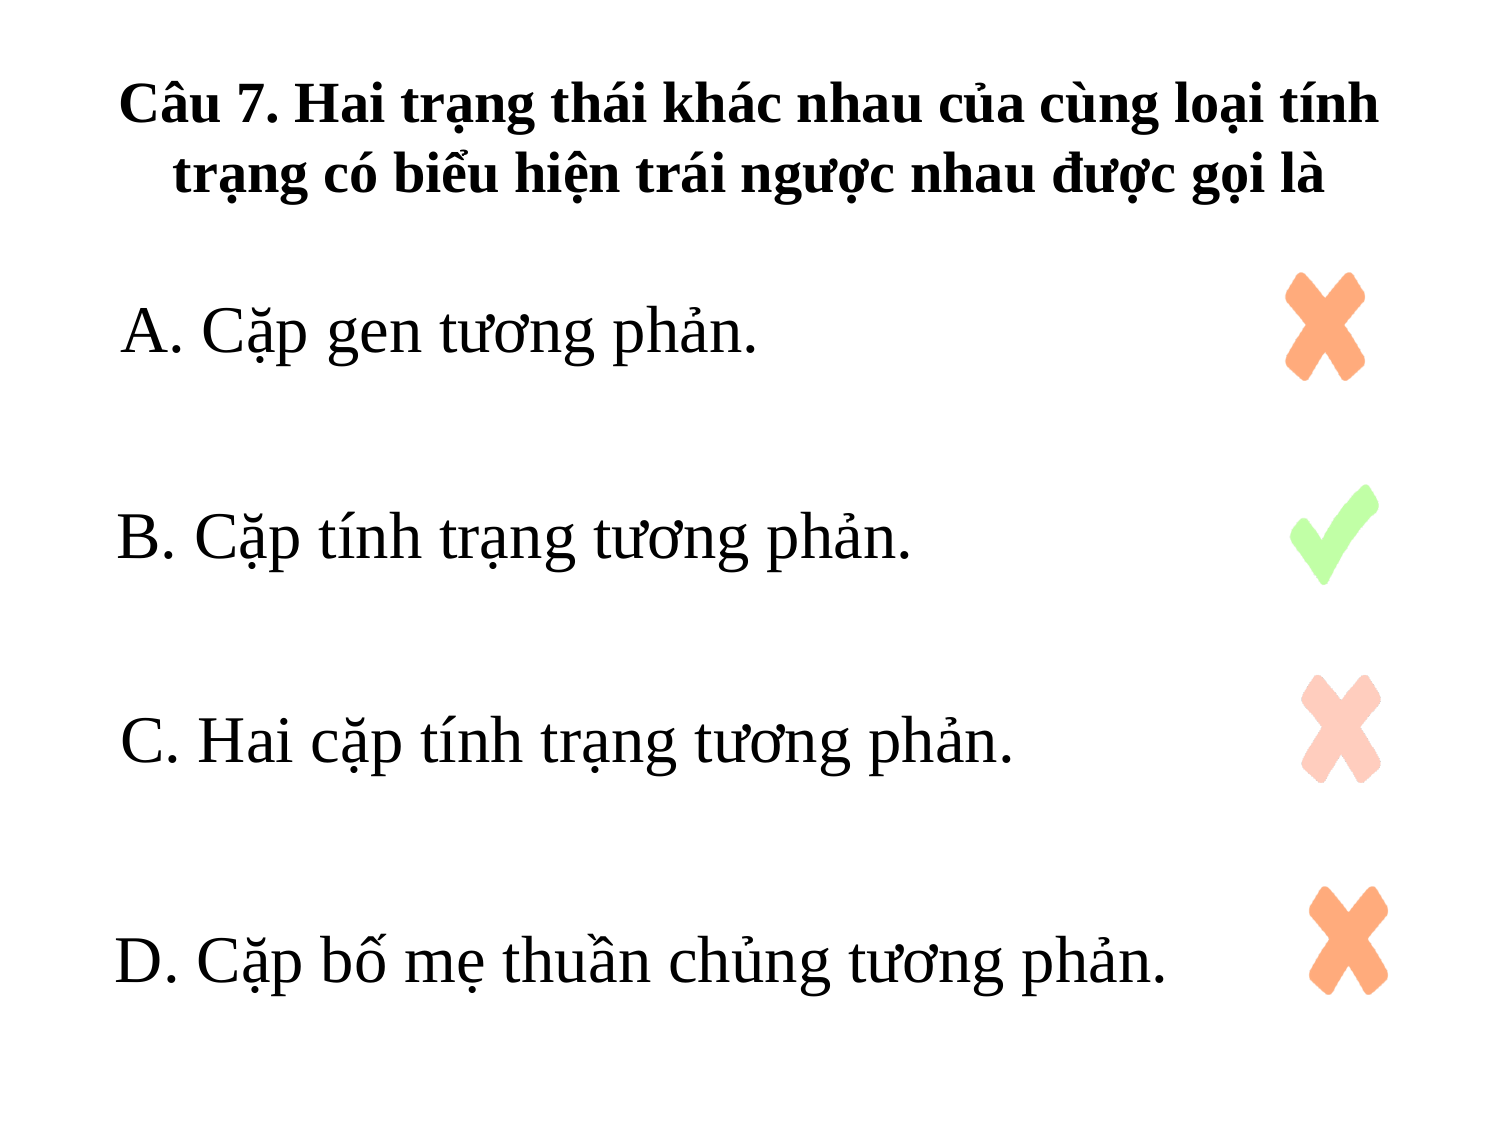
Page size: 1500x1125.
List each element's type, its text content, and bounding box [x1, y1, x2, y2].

picture [1285, 480, 1385, 587]
text_box D. Cặp bố mẹ thuần chủng tương phản. [99, 853, 1409, 1059]
text_box A. Cặp gen tương phản. [104, 231, 1410, 421]
picture [1290, 671, 1390, 787]
picture [1273, 269, 1374, 386]
picture [1297, 883, 1397, 1000]
text_box Câu 7. Hai trạng thái khác nhau của cùng loại tính trạng có biểu hiện trái ngược nhau được gọi là [34, 34, 1466, 233]
text_box B. Cặp tính trạng tương phản. [101, 438, 1409, 626]
text_box C. Hai cặp tính trạng tương phản. [104, 637, 1414, 835]
